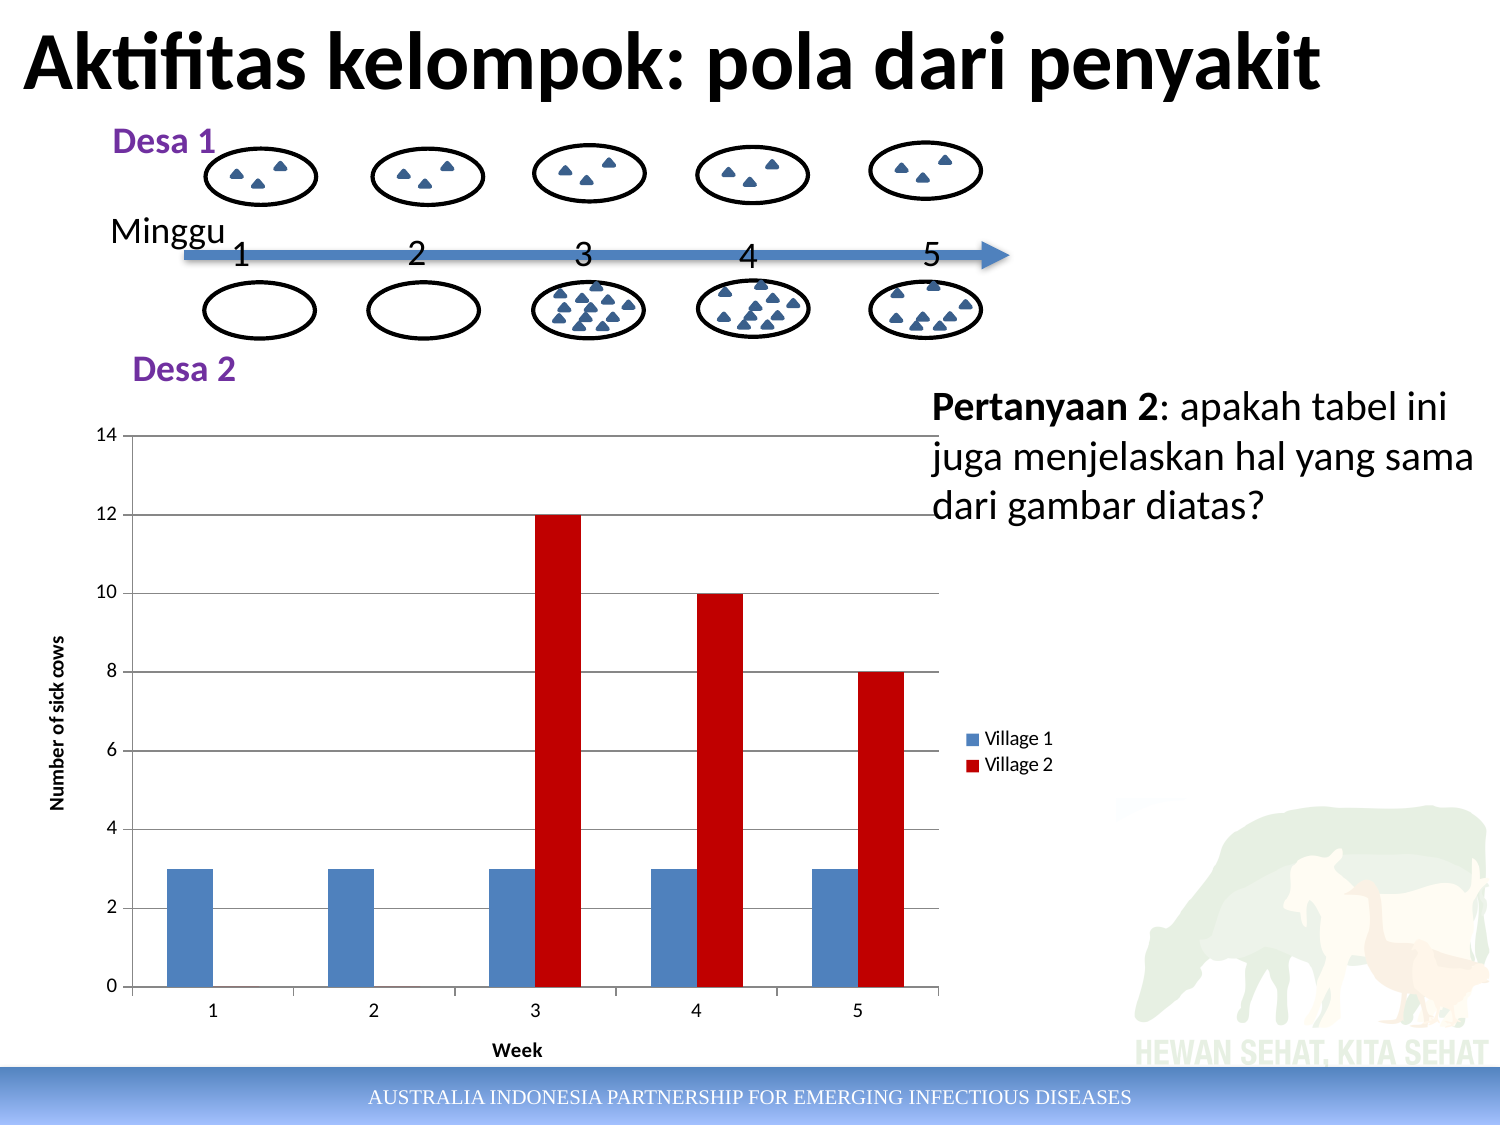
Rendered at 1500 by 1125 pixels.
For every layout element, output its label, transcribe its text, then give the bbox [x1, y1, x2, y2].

text_box Pertanyaan 2: apakah tabel ini juga menjelaskan hal yang sama dari gambar diatas? [917, 370, 1500, 536]
chart [14, 412, 1074, 1094]
title Aktifitas kelompok: pola dari penyakit [8, 0, 1359, 115]
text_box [74, 108, 1010, 398]
